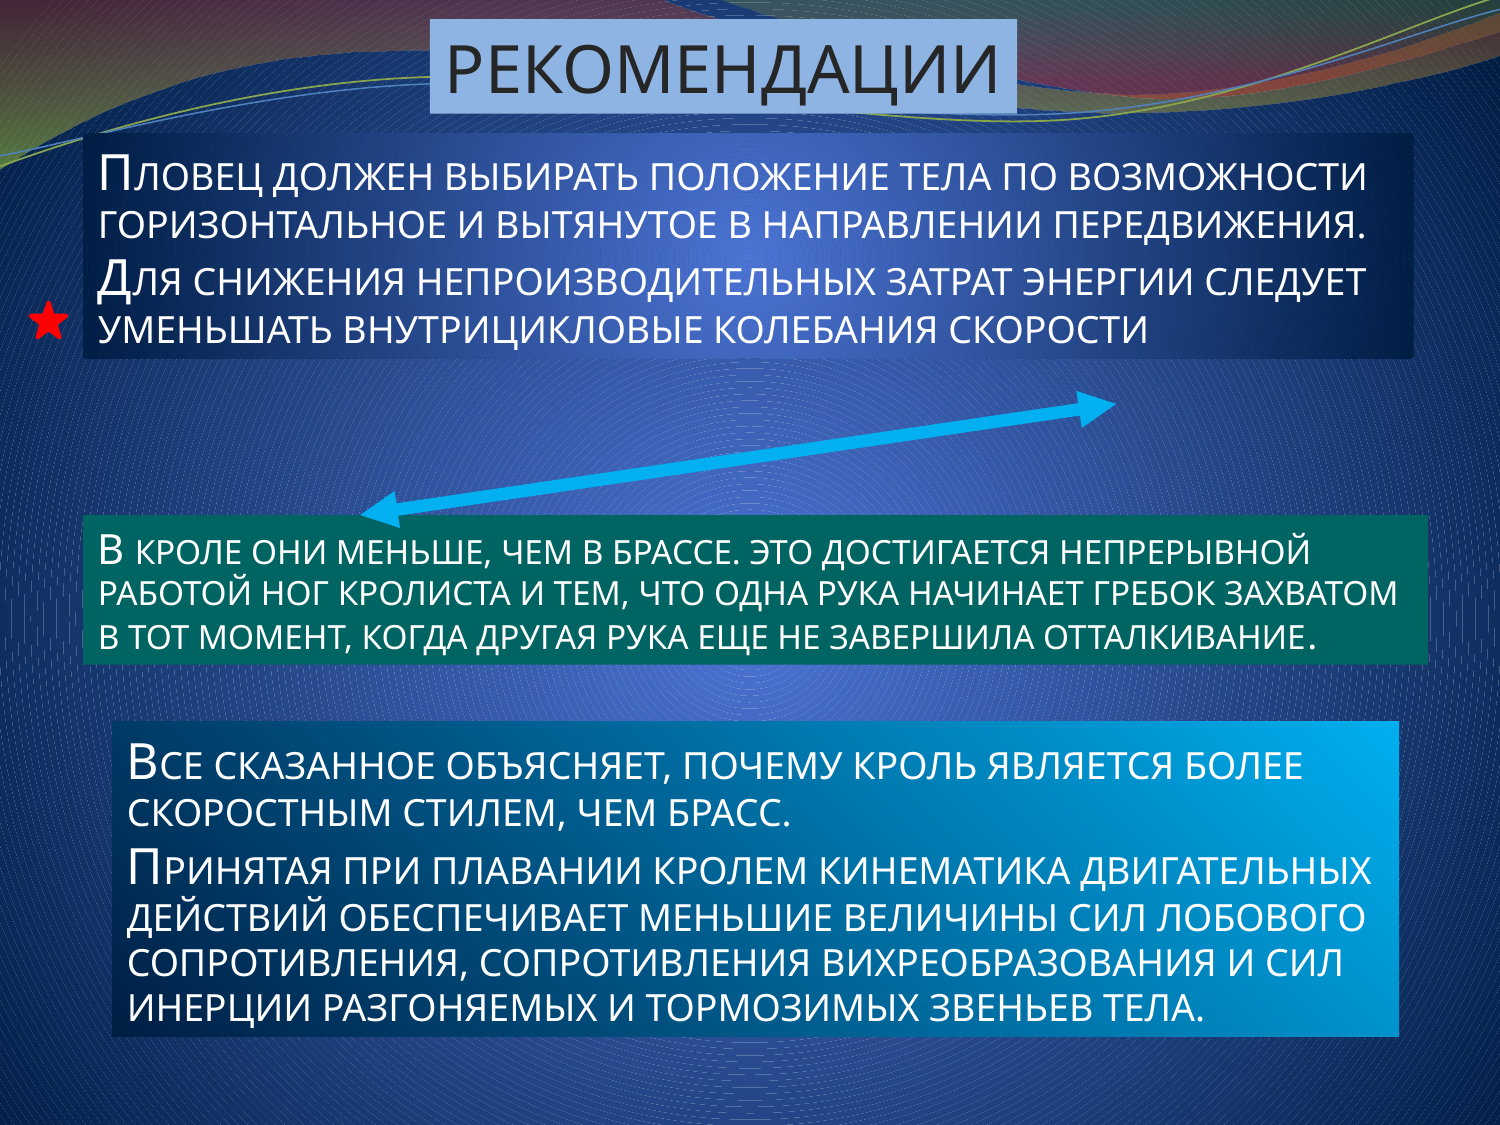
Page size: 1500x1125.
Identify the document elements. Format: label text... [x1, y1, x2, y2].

text_box ПЛОВЕЦ ДОЛЖЕН ВЫБИРАТЬ ПОЛОЖЕНИЕ ТЕЛА ПО ВОЗМОЖНОСТИ ГОРИЗОНТАЛЬНОЕ И ВЫТЯНУТОЕ В НАПРАВЛЕНИИ ПЕРЕДВИЖЕНИЯ. ДЛЯ СНИЖЕНИЯ НЕПРОИЗВОДИТЕЛЬНЫХ ЗАТРАТ ЭНЕРГИИ СЛЕДУЕТ УМЕНЬШАТЬ ВНУТРИЦИКЛОВЫЕ КОЛЕБАНИЯ СКОРОСТИ [83, 133, 1414, 359]
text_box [359, 403, 1117, 516]
text_box В КРОЛЕ ОНИ МЕНЬШЕ, ЧЕМ В БРАССЕ. ЭТО ДОСТИГАЕТСЯ НЕПРЕРЫВНОЙ РАБОТОЙ НОГ КРОЛИСТА И ТЕМ, ЧТО ОДНА РУКА НАЧИНАЕТ ГРЕБОК ЗАХВАТОМ В ТОТ МОМЕНТ, КОГДА ДРУГАЯ РУКА ЕЩЕ НЕ ЗАВЕРШИЛА ОТТАЛКИВАНИЕ. [83, 515, 1429, 665]
text_box [28, 300, 69, 339]
text_box ВСЕ СКАЗАННОЕ ОБЪЯСНЯЕТ, ПОЧЕМУ КРОЛЬ ЯВЛЯЕТСЯ БОЛЕЕ СКОРОСТНЫМ СТИЛЕМ, ЧЕМ БРАСС. ПРИНЯТАЯ ПРИ ПЛАВАНИИ КРОЛЕМ КИНЕМАТИКА ДВИГАТЕЛЬНЫХ ДЕЙСТВИЙ ОБЕСПЕЧИВАЕТ МЕНЬШИЕ ВЕЛИЧИНЫ СИЛ ЛОБОВОГО СОПРОТИВЛЕНИЯ, СОПРОТИВЛЕНИЯ ВИХРЕОБРАЗОВАНИЯ И СИЛ ИНЕРЦИИ РАЗГОНЯЕМЫХ И ТОРМОЗИМЫХ ЗВЕНЬЕВ ТЕЛА. [112, 721, 1400, 1037]
text_box РЕКОМЕНДАЦИИ [429, 19, 1018, 114]
